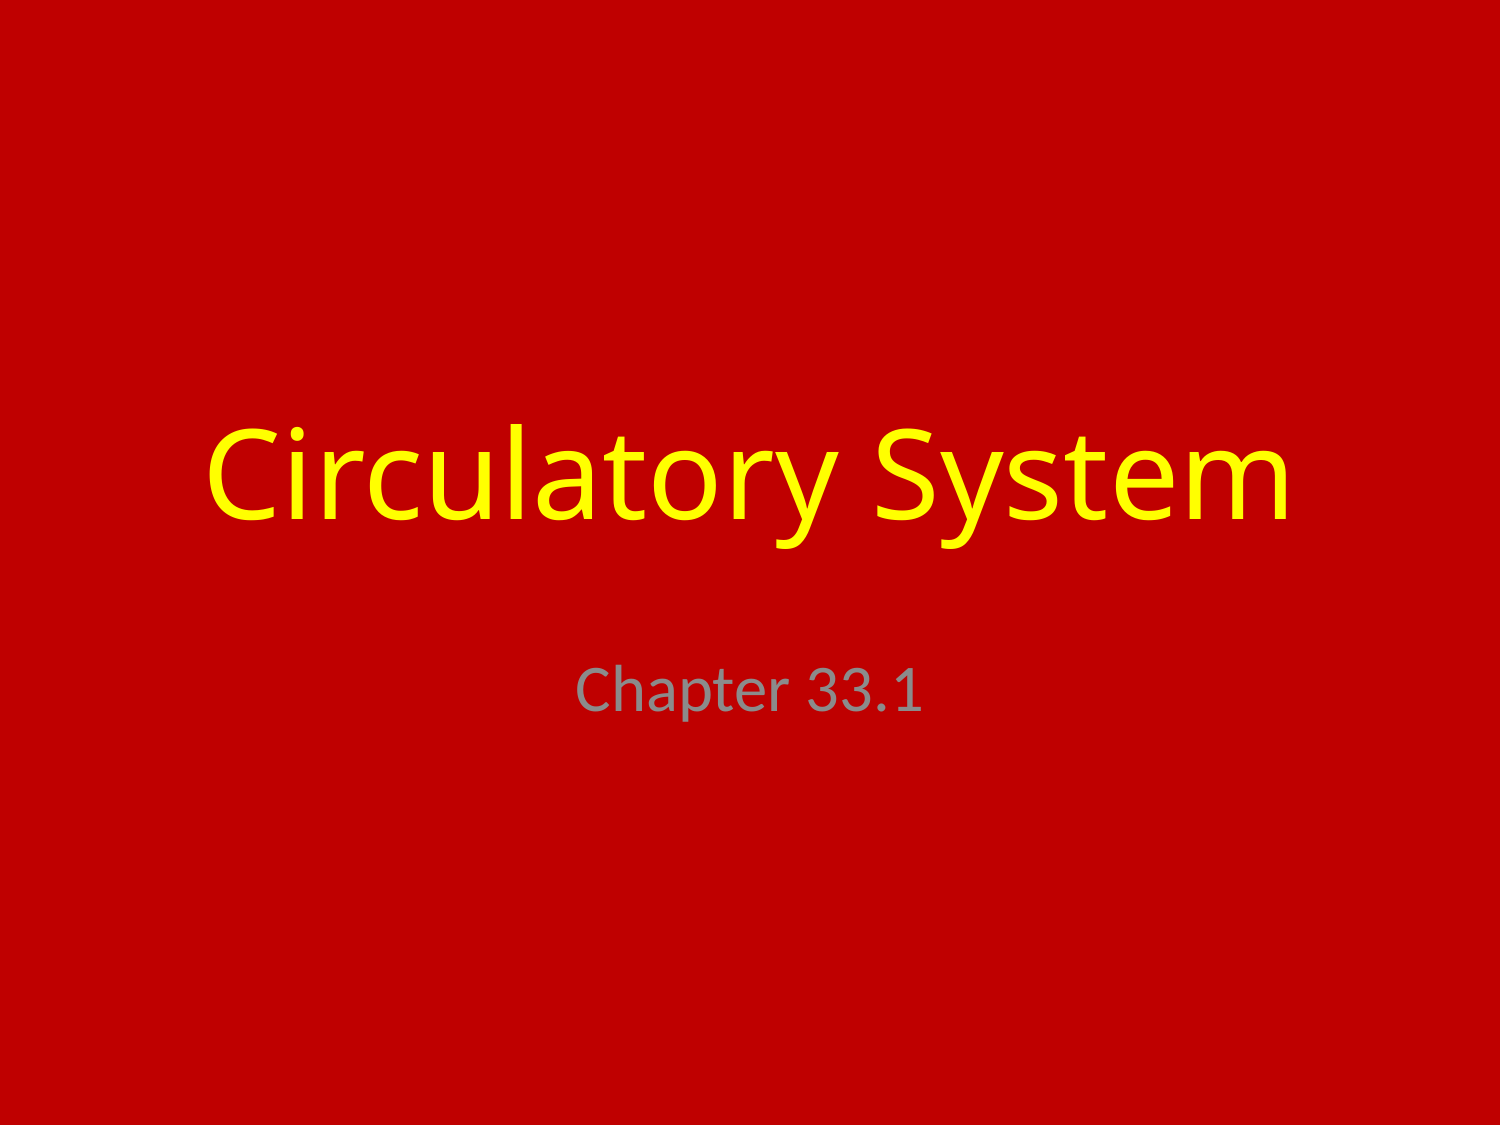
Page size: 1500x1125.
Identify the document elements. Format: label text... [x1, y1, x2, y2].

subtitle Chapter 33.1 [225, 637, 1275, 925]
title Circulatory System [112, 349, 1388, 591]
